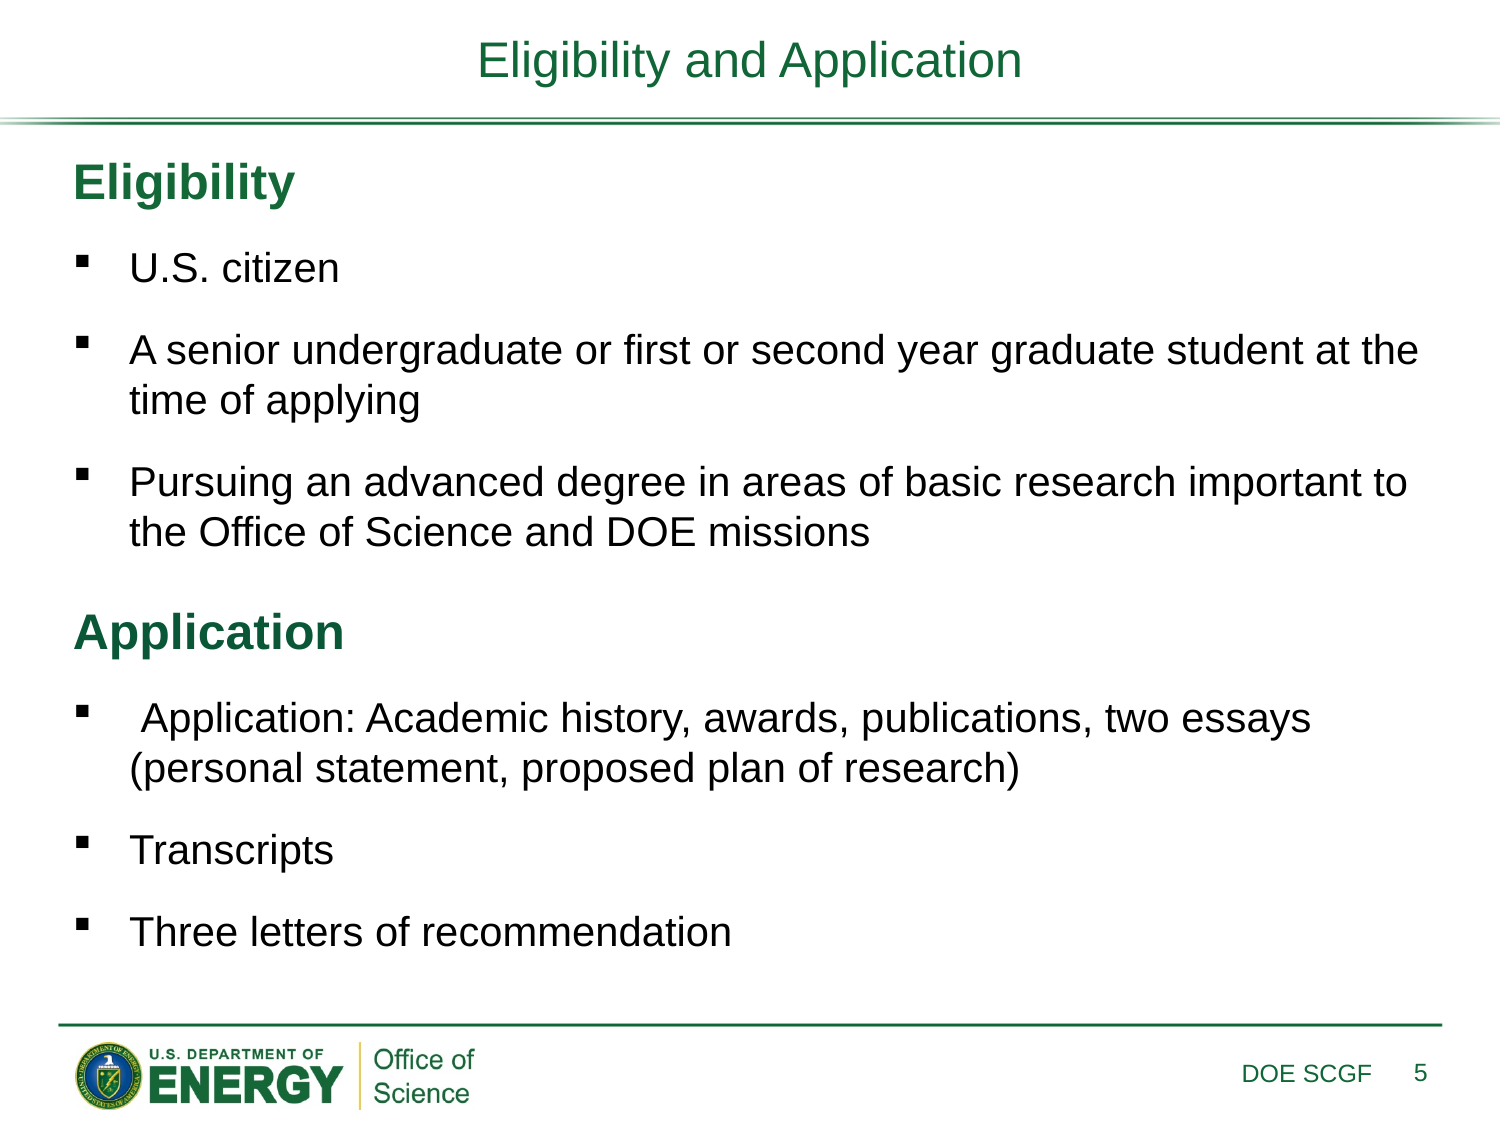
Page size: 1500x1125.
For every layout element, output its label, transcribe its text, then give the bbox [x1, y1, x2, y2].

picture [0, 152, 1500, 1125]
title Eligibility and Application [0, 0, 1500, 152]
list Eligibility U.S. citizen A senior undergraduate or first or second year graduate student at the time of applying Pursuing an advanced degree in areas of basic research important to the Office of Science and DOE missions Application Application: Academic history, awards, publications, two essays (personal statement, proposed plan of research) Transcripts Three letters of recommendation [57, 152, 1438, 1006]
footer DOE SCGF [512, 1042, 1388, 1103]
slide_number 5 [1380, 1041, 1443, 1102]
